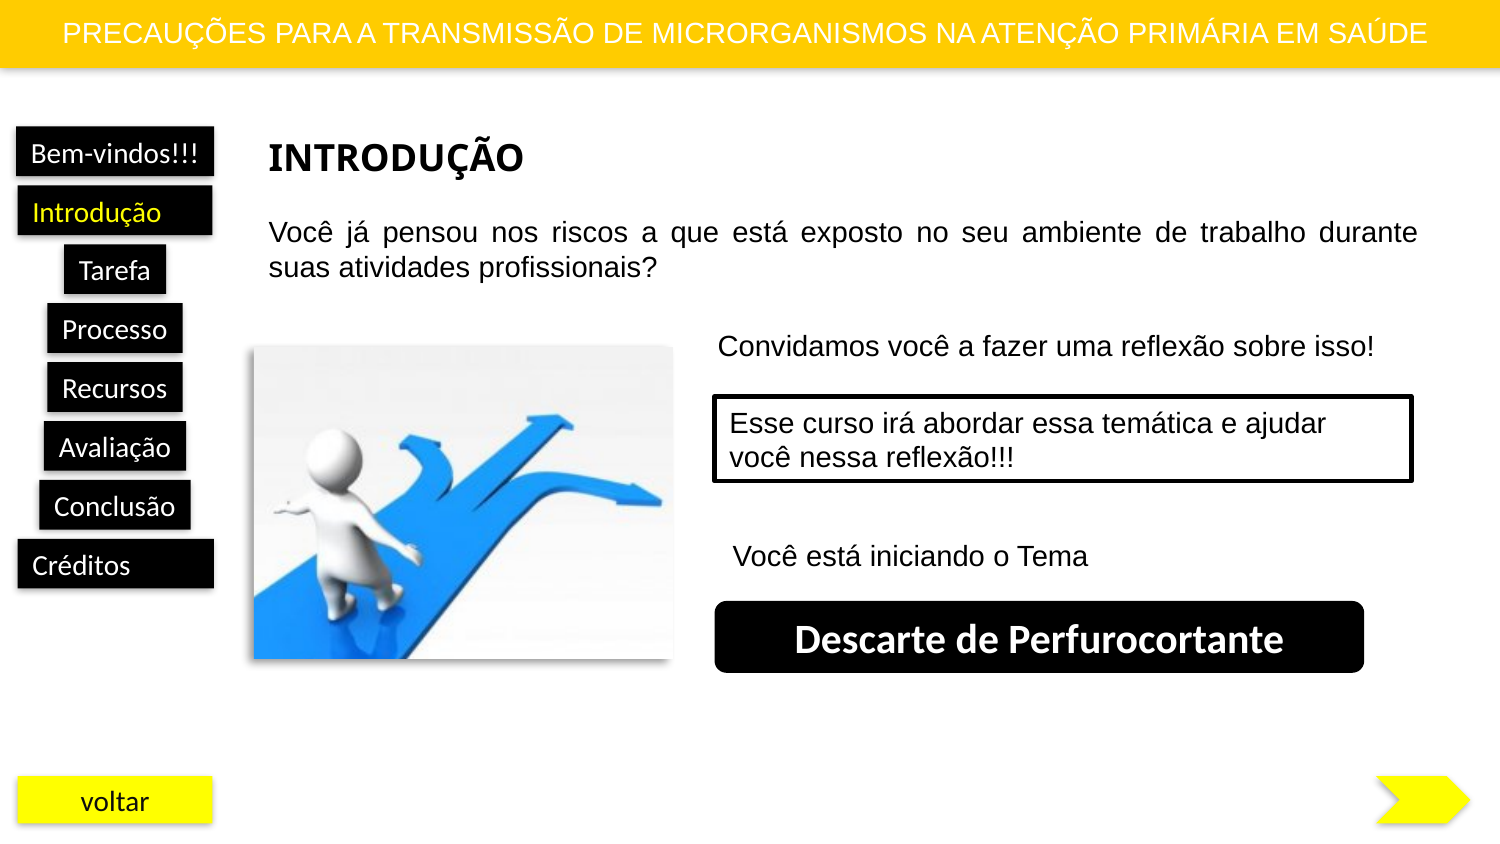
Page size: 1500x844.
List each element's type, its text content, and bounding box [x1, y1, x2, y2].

text_box Descarte de Perfurocortante [714, 600, 1365, 673]
text_box Convidamos você a fazer uma reflexão sobre isso! [702, 319, 1424, 370]
text_box [1375, 775, 1472, 825]
text_box Processo [47, 302, 183, 354]
text_box Esse curso irá abordar essa temática e ajudar você nessa reflexão!!! [712, 394, 1414, 483]
text_box voltar [17, 775, 213, 824]
picture [253, 346, 674, 659]
text_box PRECAUÇÕES PARA A TRANSMISSÃO DE MICRORGANISMOS NA ATENÇÃO PRIMÁRIA EM SAÚDE [0, 0, 1500, 68]
text_box Tarefa [63, 244, 167, 295]
text_box Bem-vindos!!! [15, 126, 215, 177]
text_box Você está iniciando o Tema [717, 530, 1104, 581]
text_box Introdução Você já pensou nos riscos a que está exposto no seu ambiente de trabalho durante suas atividades profissionais? [253, 126, 1435, 292]
text_box Avaliação [43, 420, 187, 471]
text_box Recursos [47, 361, 183, 413]
text_box Introdução [17, 185, 213, 236]
text_box Créditos [17, 538, 215, 589]
text_box Conclusão [39, 479, 191, 530]
